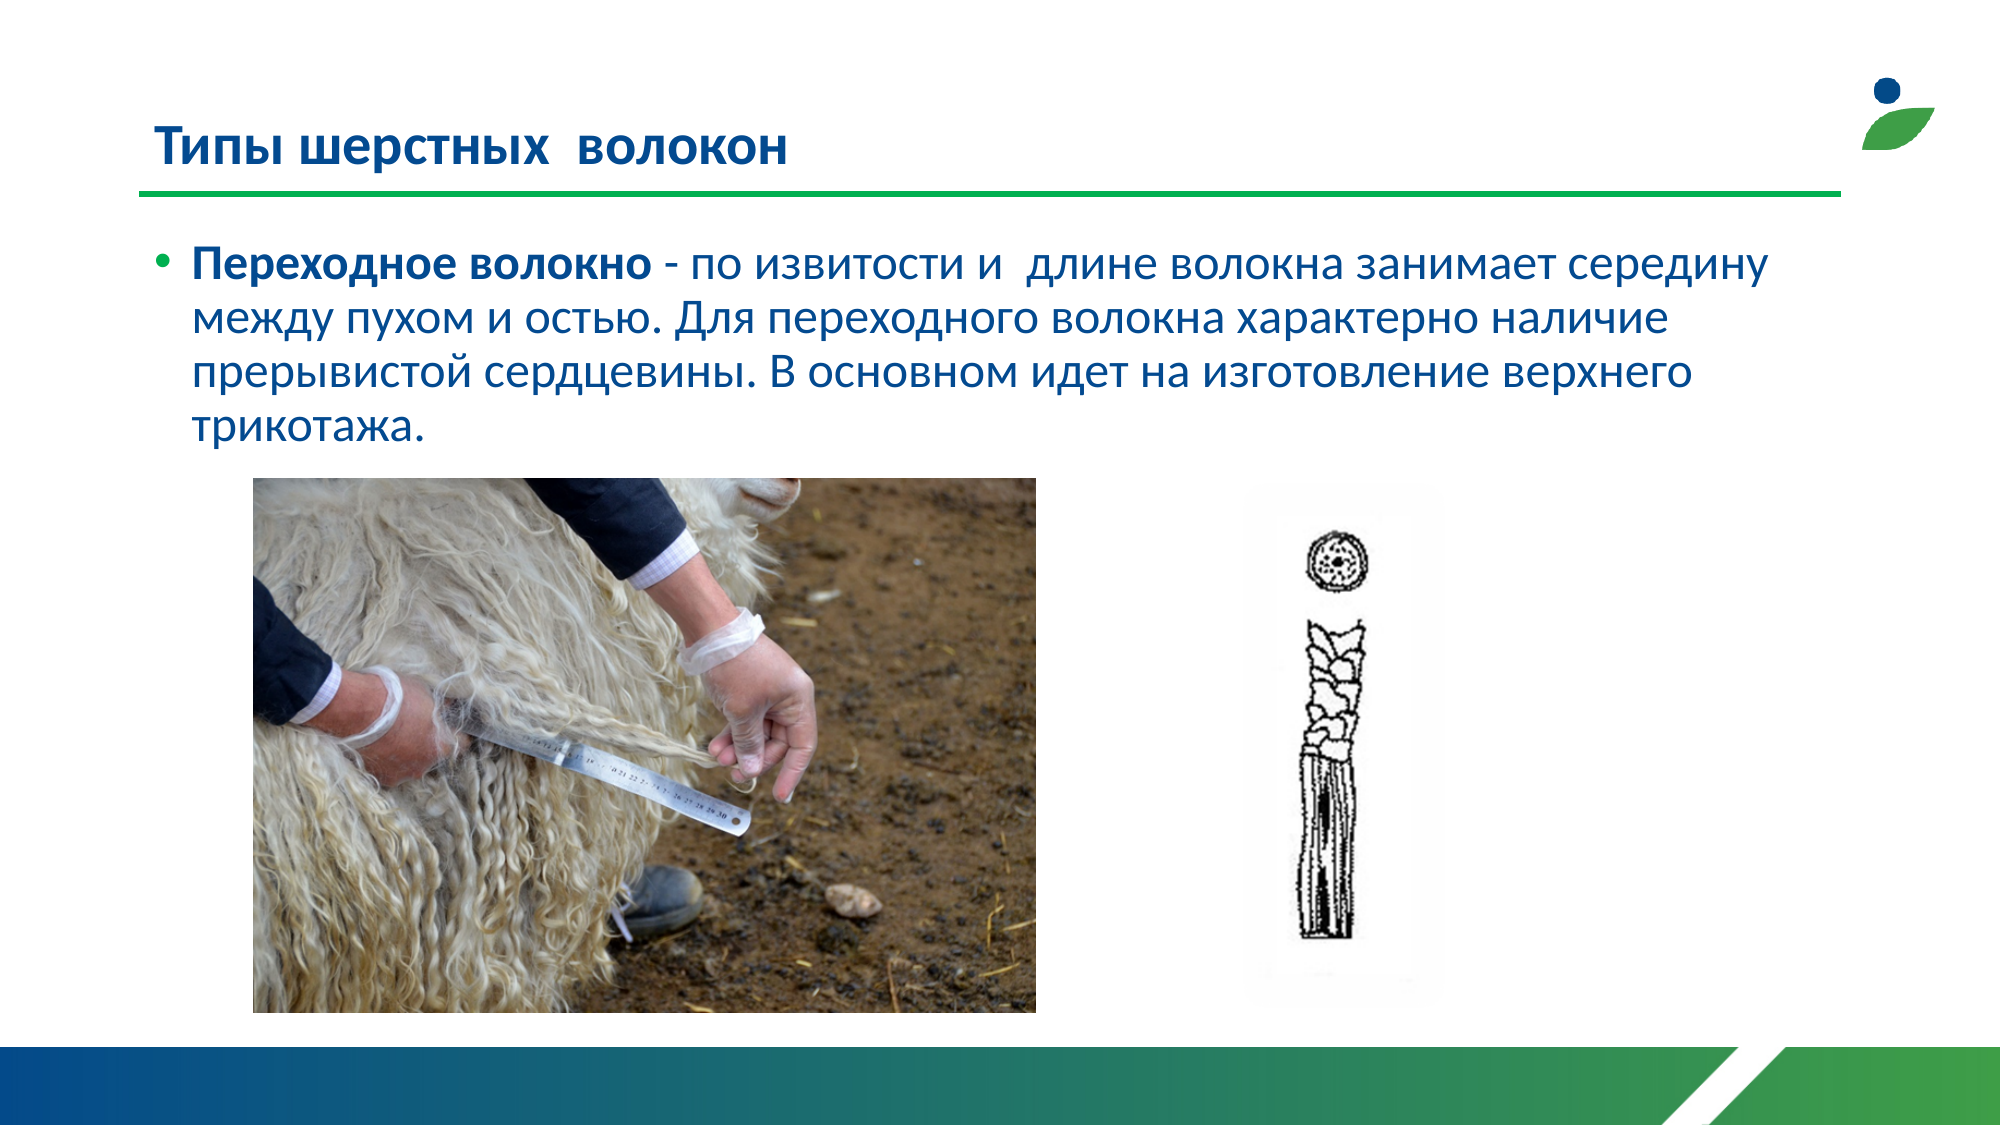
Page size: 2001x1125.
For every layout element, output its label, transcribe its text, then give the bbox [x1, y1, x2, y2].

list Переходное волокно - по извитости и длине волокна занимает середину между пухом и остью. Для переходного волокна характерно наличие прерывистой сердцевины. В основном идет на изготовление верхнего трикотажа. [139, 228, 1865, 943]
picture [1238, 478, 1450, 1013]
title Типы шерстных волокон [139, 59, 1783, 185]
picture [0, 1047, 2000, 1125]
picture [1840, 53, 1952, 175]
picture [253, 478, 1036, 1013]
